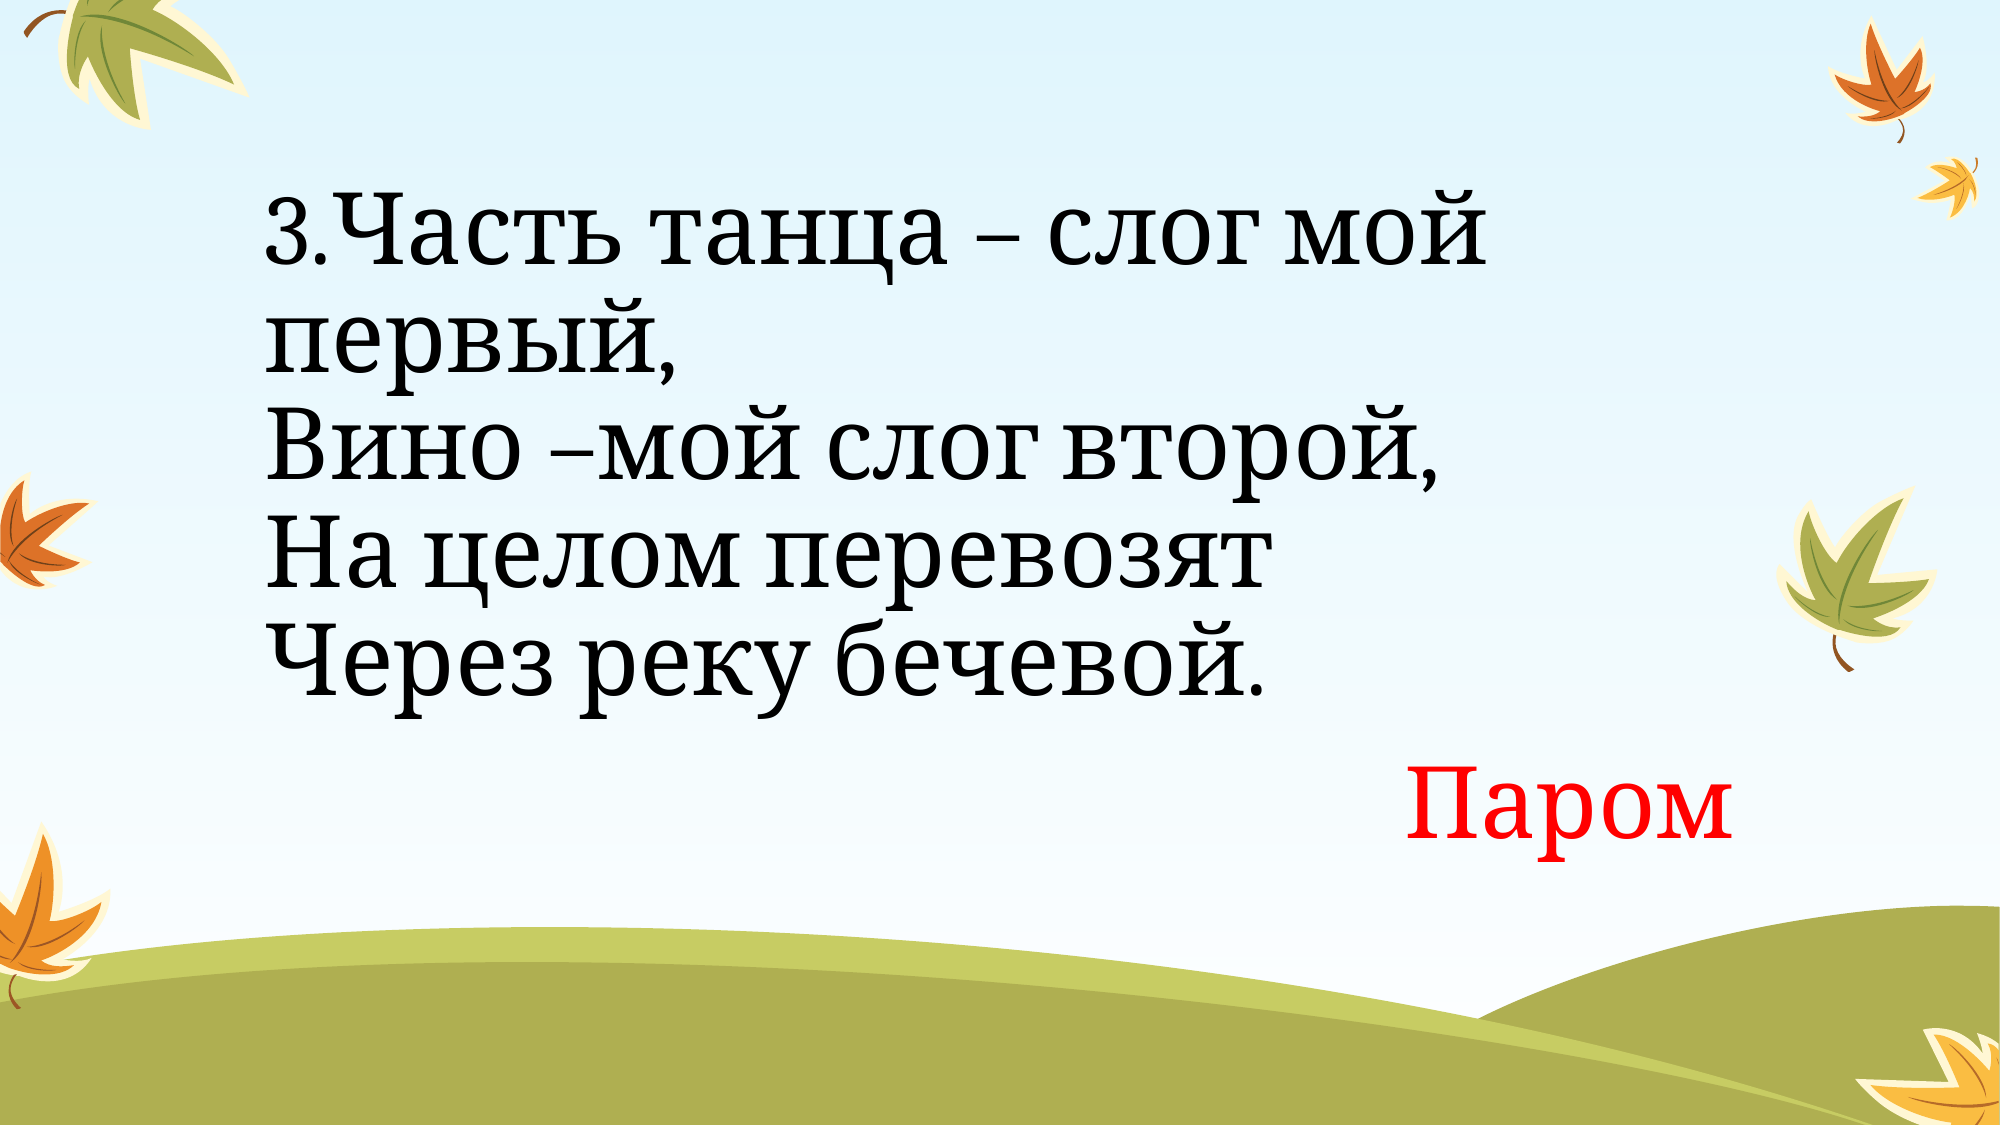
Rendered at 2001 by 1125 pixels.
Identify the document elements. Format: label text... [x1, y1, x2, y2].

list Паром [249, 730, 1750, 925]
title 3.Часть танца – слог мой первый, Вино –мой слог второй, На целом перевозят Через реку бечевой. [249, 243, 1919, 725]
